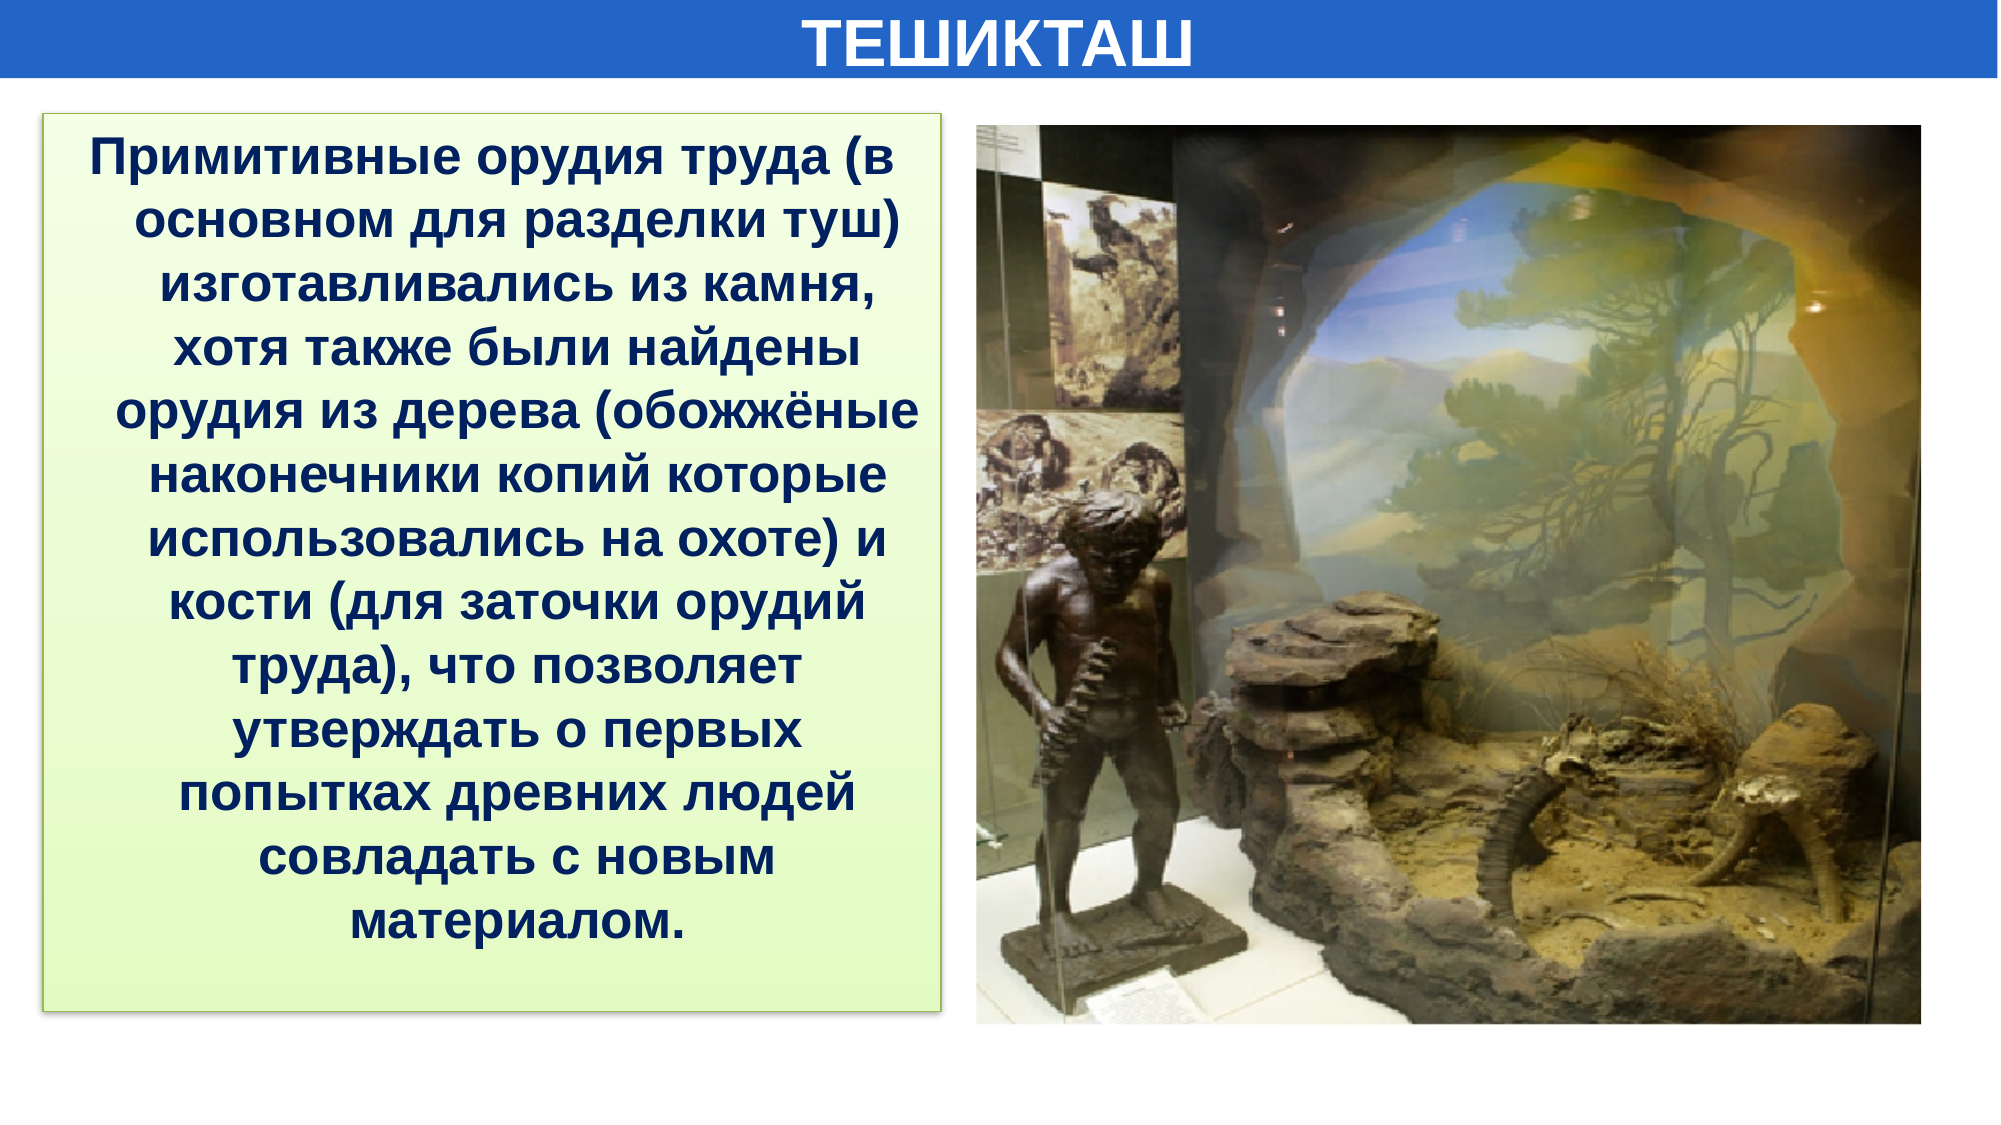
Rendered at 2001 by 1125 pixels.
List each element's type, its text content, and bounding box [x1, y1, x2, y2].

list Примитивные орудия труда (в основном для разделки туш) изготавливались из камня, хотя также были найдены орудия из дерева (обожжёные наконечники копий которые использовались на охоте) и кости (для заточки орудий труда), что позволяет утверждать о первых попытках древних людей совладать с новым материалом. [42, 113, 942, 1012]
text_box ТЕШИКТАШ [0, 0, 1998, 79]
picture [976, 125, 1922, 1027]
